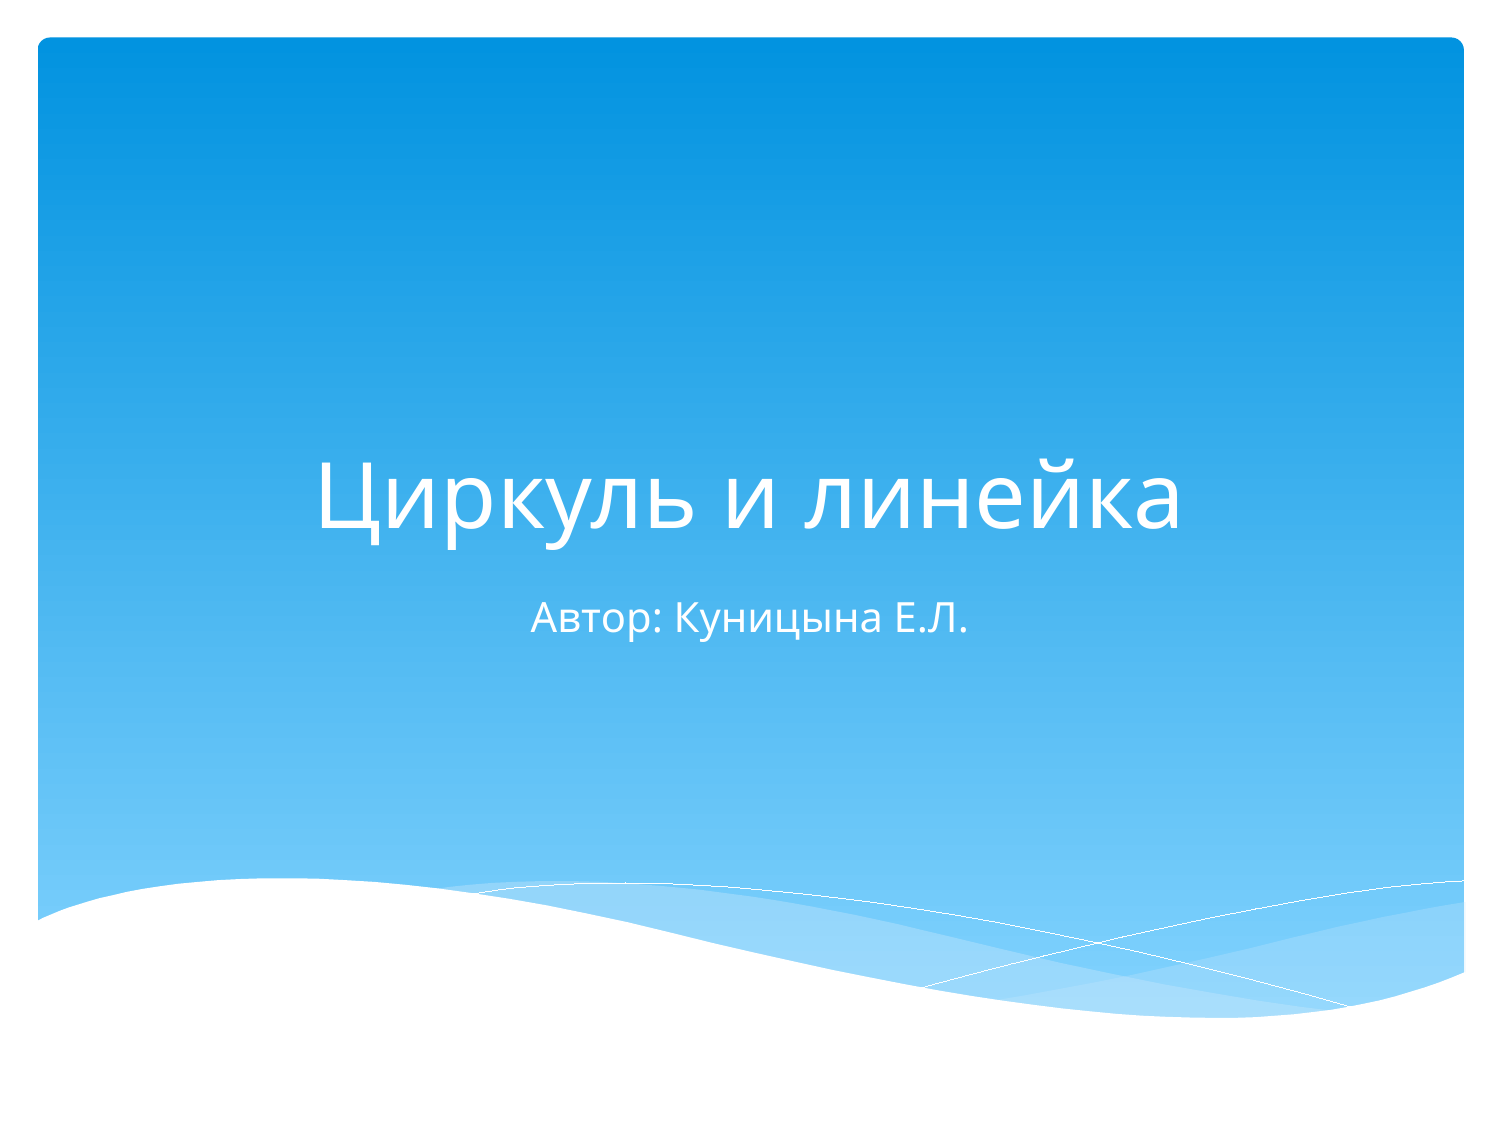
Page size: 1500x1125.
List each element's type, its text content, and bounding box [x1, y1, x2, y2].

title Циркуль и линейка [112, 262, 1388, 555]
subtitle Автор: Куницына Е.Л. [225, 583, 1275, 825]
